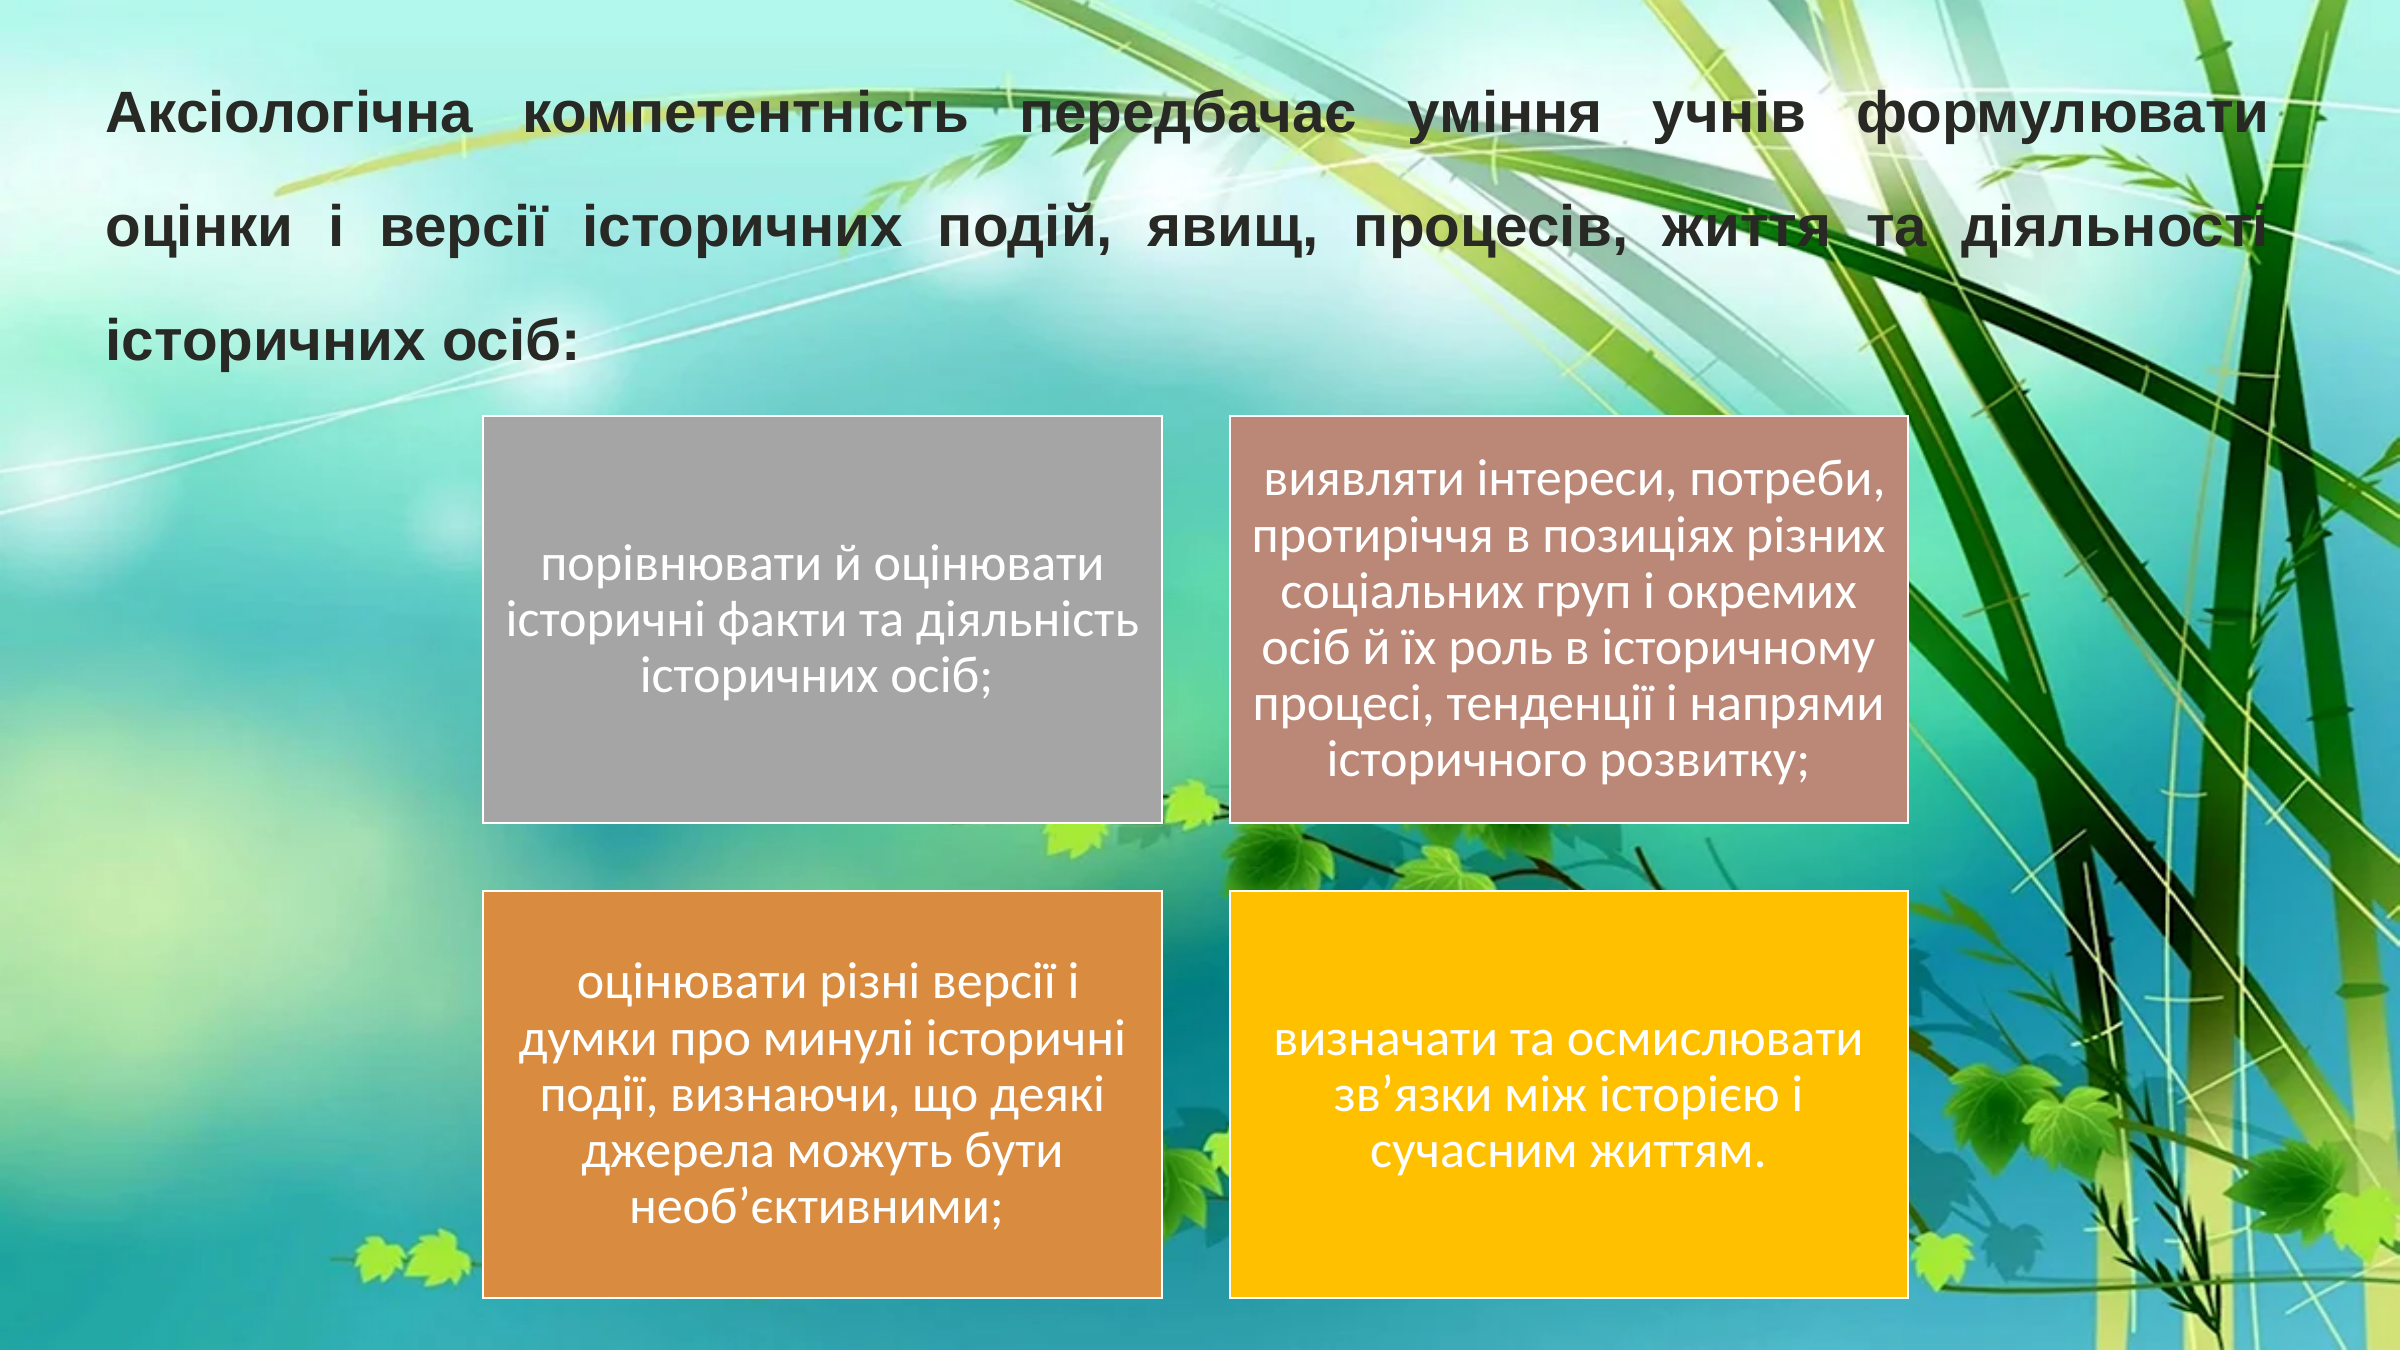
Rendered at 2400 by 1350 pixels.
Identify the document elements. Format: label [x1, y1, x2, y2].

text_box [163, 415, 2228, 1299]
picture [0, 0, 2400, 1350]
